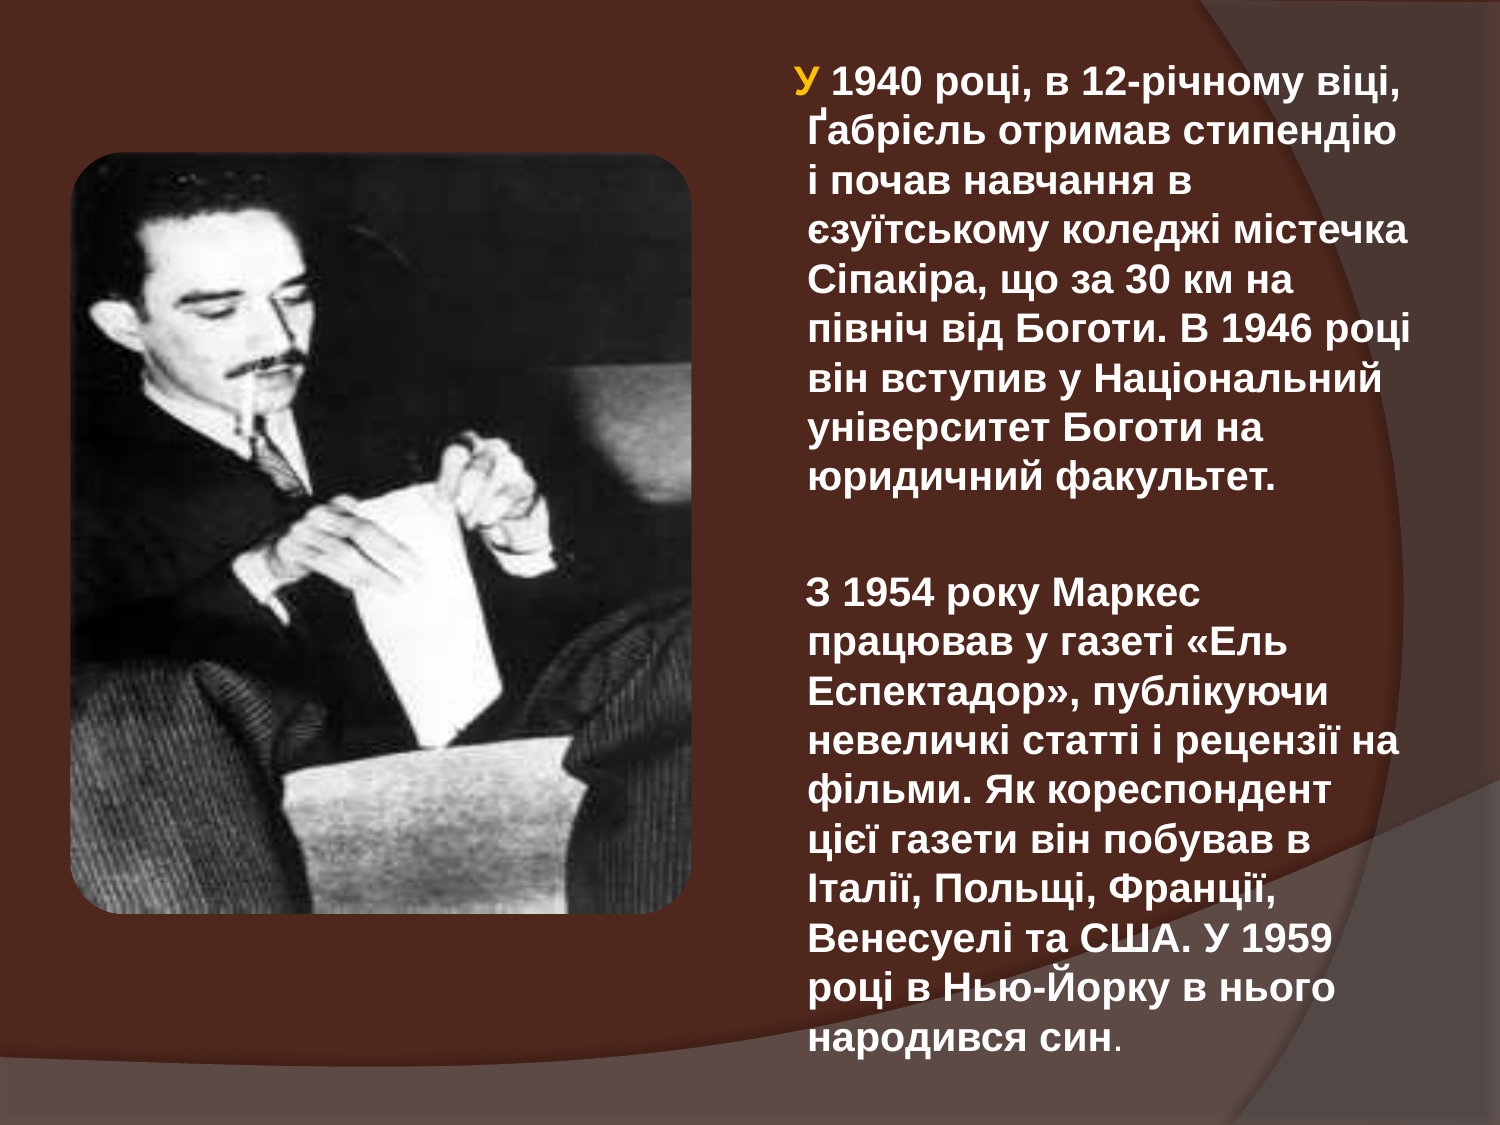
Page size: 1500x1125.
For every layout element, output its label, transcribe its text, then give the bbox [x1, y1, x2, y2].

picture [70, 152, 692, 915]
list У 1940 році, в 12-річному віці, Ґабрієль отримав стипендію і почав навчання в єзуїтському коледжі містечка Сіпакіра, що за 30 км на північ від Боготи. В 1946 році він вступив у Національний університет Боготи на юридичний факультет. З 1954 року Маркес працював у газеті «Ель Еспектадор», публікуючи невеличкі статті і рецензії на фільми. Як кореспондент цієї газети він побував в Італії, Польщі, Франції, Венесуелі та США. У 1959 році в Нью-Йорку в нього народився син. [727, 46, 1430, 1090]
